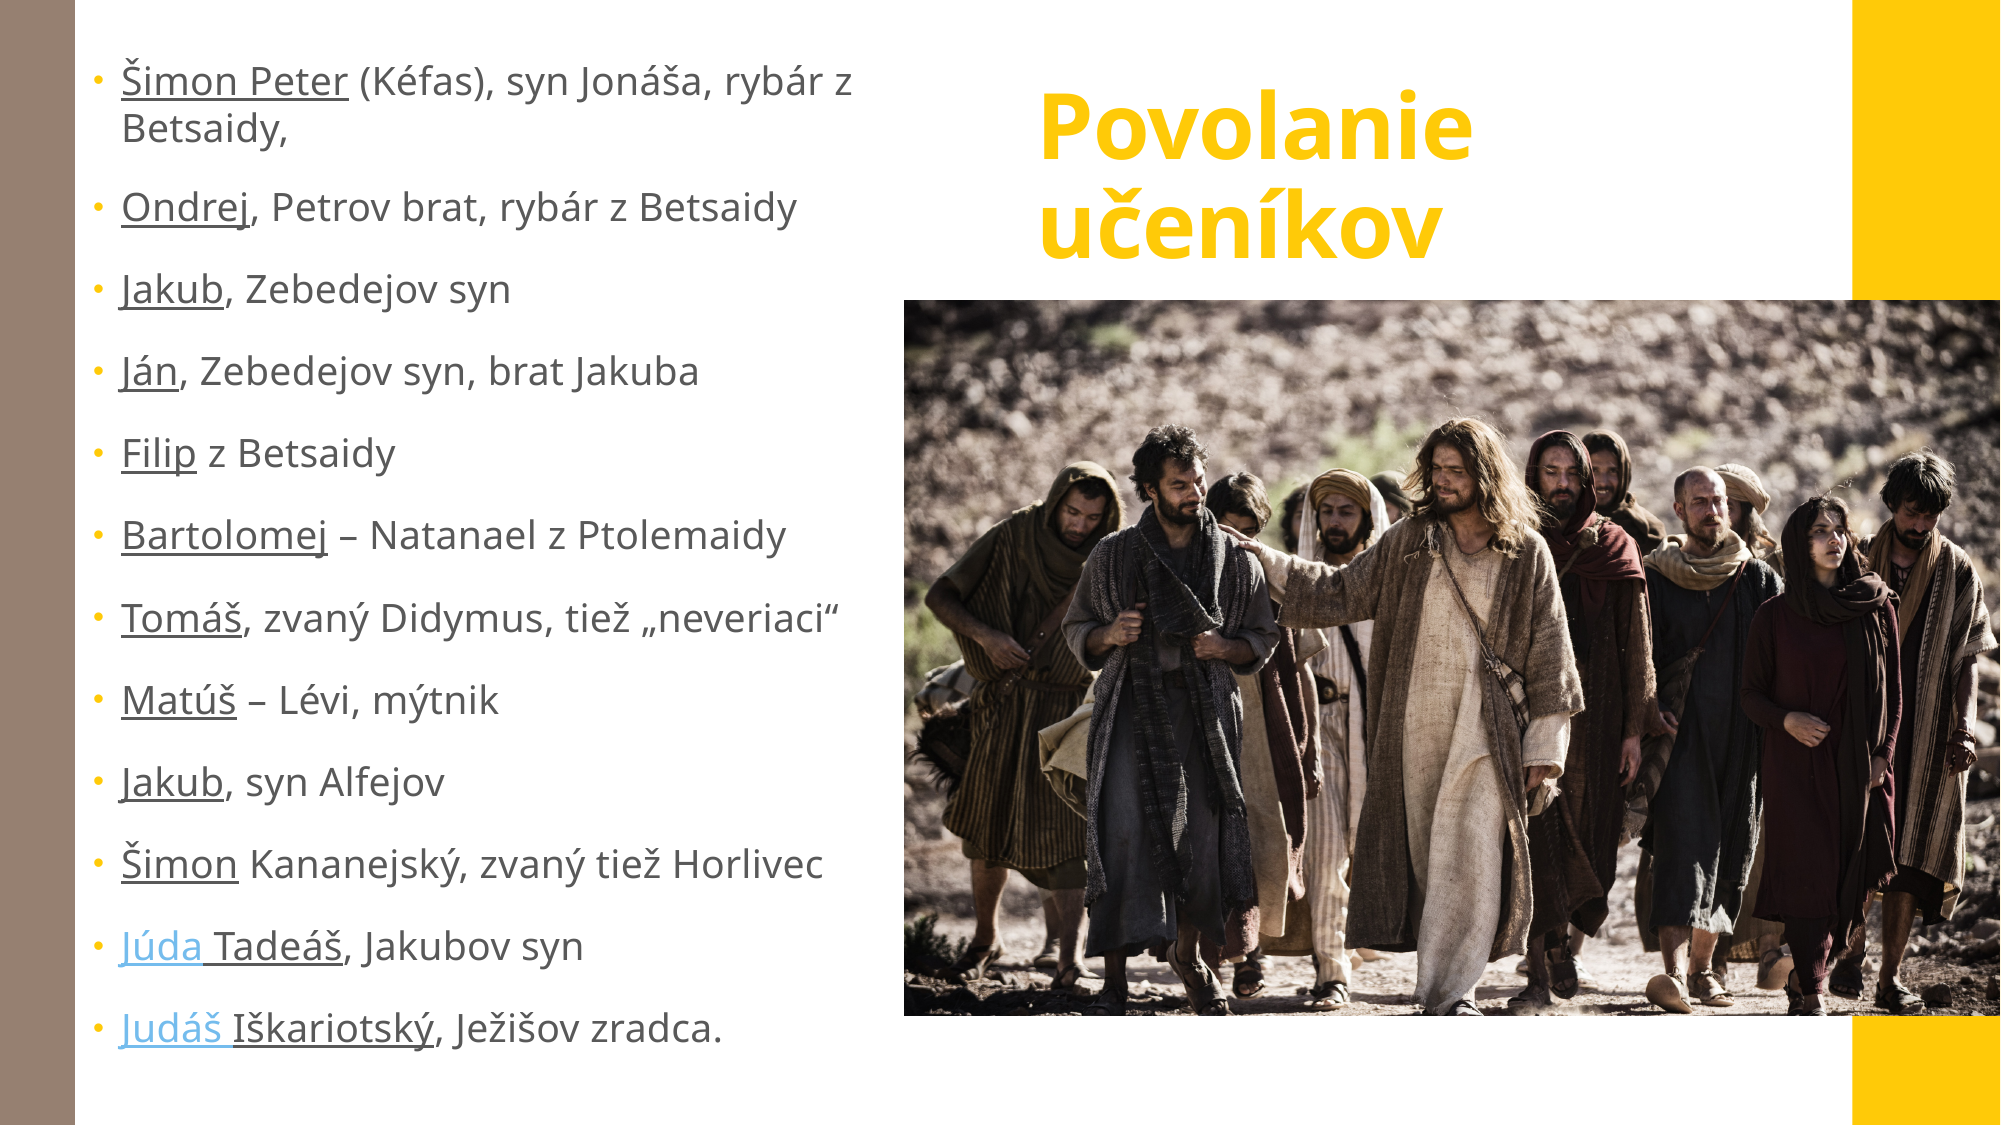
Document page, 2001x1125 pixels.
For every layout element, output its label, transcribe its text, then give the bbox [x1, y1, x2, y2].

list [903, 299, 2000, 1016]
list Šimon Peter (Kéfas), syn Jonáša, rybár z Betsaidy, Ondrej, Petrov brat, rybár z Betsaidy Jakub, Zebedejov syn Ján, Zebedejov syn, brat Jakuba Filip z Betsaidy Bartolomej – Natanael z Ptolemaidy Tomáš, zvaný Didymus, tiež „neveriaci“ Matúš – Lévi, mýtnik Jakub, syn Alfejov Šimon Kananejský, zvaný tiež Horlivec Júda Tadeáš, Jakubov syn Judáš Iškariotský, Ježišov zradca. [78, 48, 942, 1075]
title Povolanie učeníkov [1021, 48, 1797, 286]
